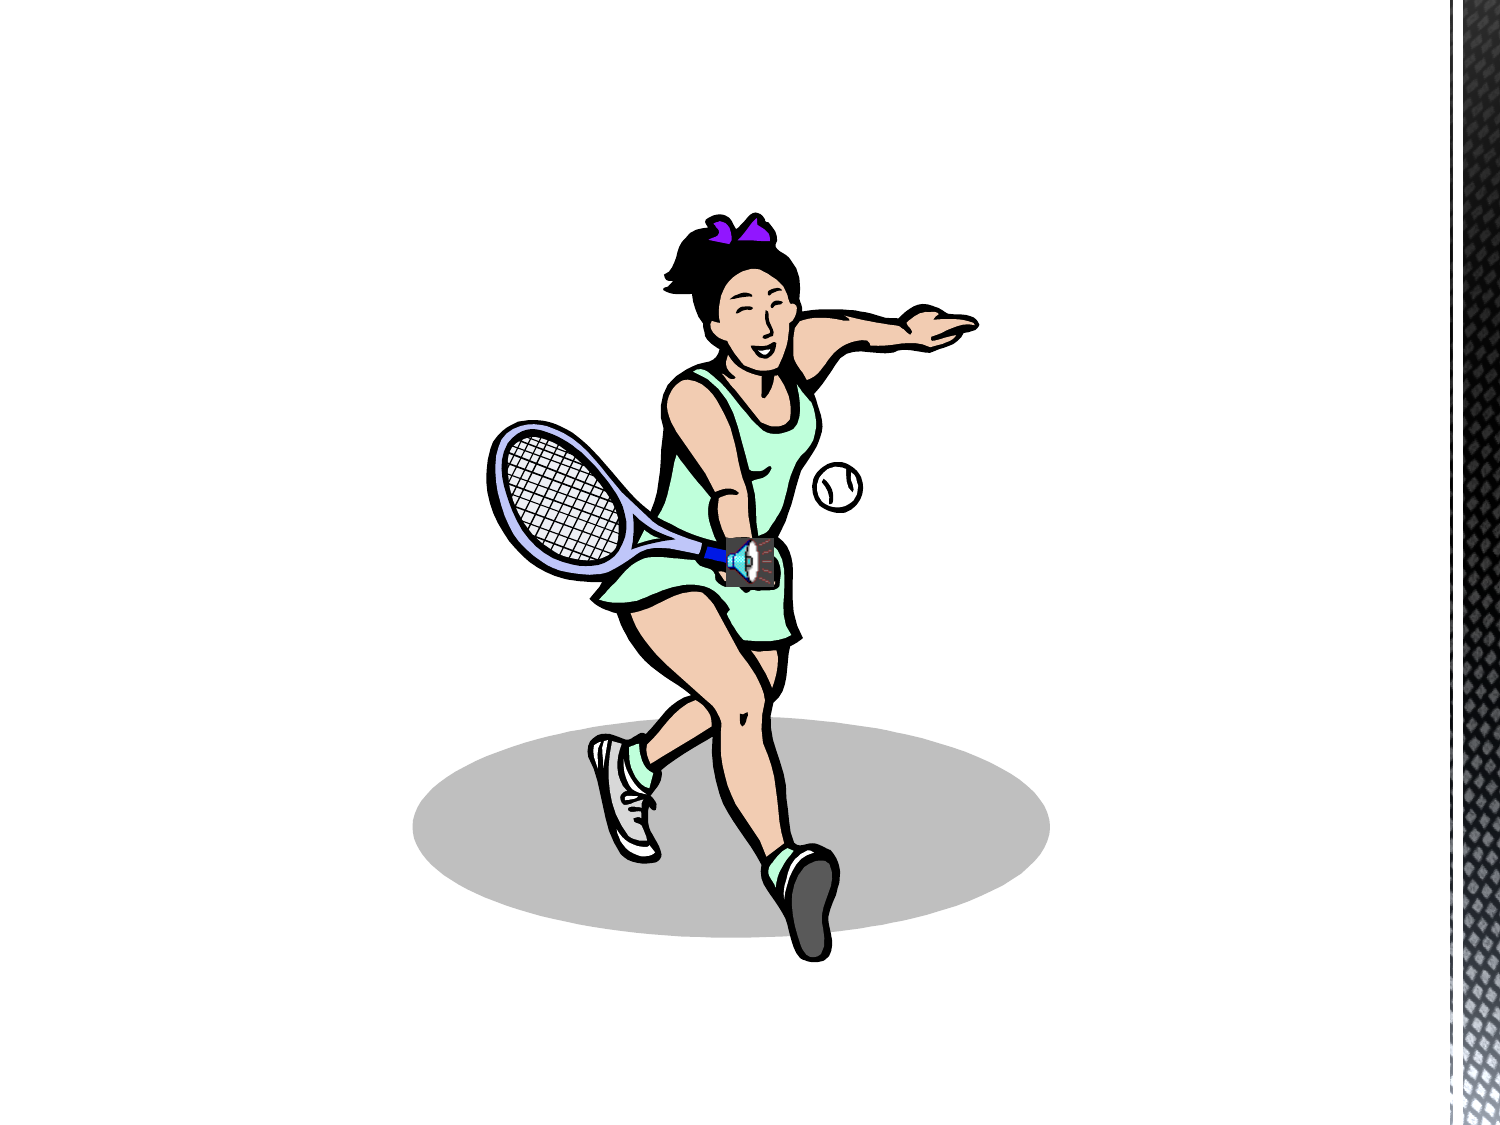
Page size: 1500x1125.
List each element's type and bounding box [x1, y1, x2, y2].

picture [1447, 0, 1500, 1125]
picture [412, 212, 1051, 963]
